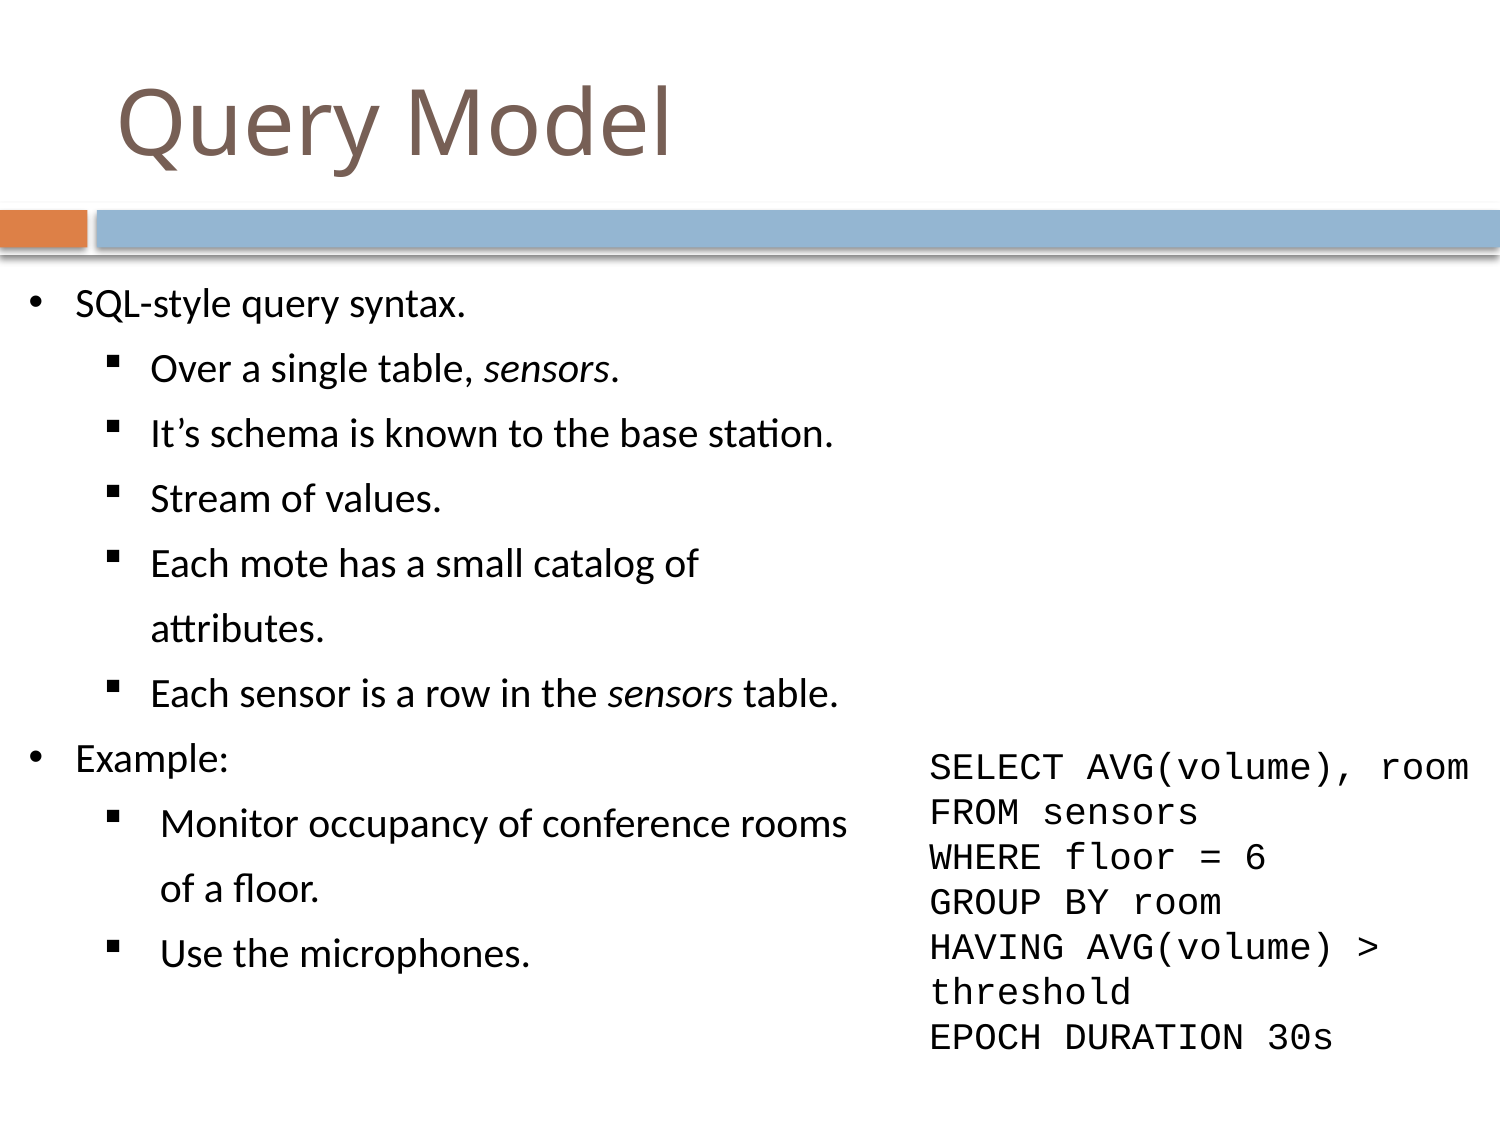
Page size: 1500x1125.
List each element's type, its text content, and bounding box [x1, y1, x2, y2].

text_box SELECT AVG(volume), room FROM sensors WHERE floor = 6 GROUP BY room HAVING AVG(volume) > threshold EPOCH DURATION 30s [914, 734, 1486, 1065]
title Query Model [100, 37, 1438, 200]
text_box SQL-style query syntax. Over a single table, sensors. It’s schema is known to the base station. Stream of values. Each mote has a small catalog of attributes. Each sensor is a row in the sensors table. Example: Monitor occupancy of conference rooms of a floor. Use the microphones. [13, 253, 896, 984]
